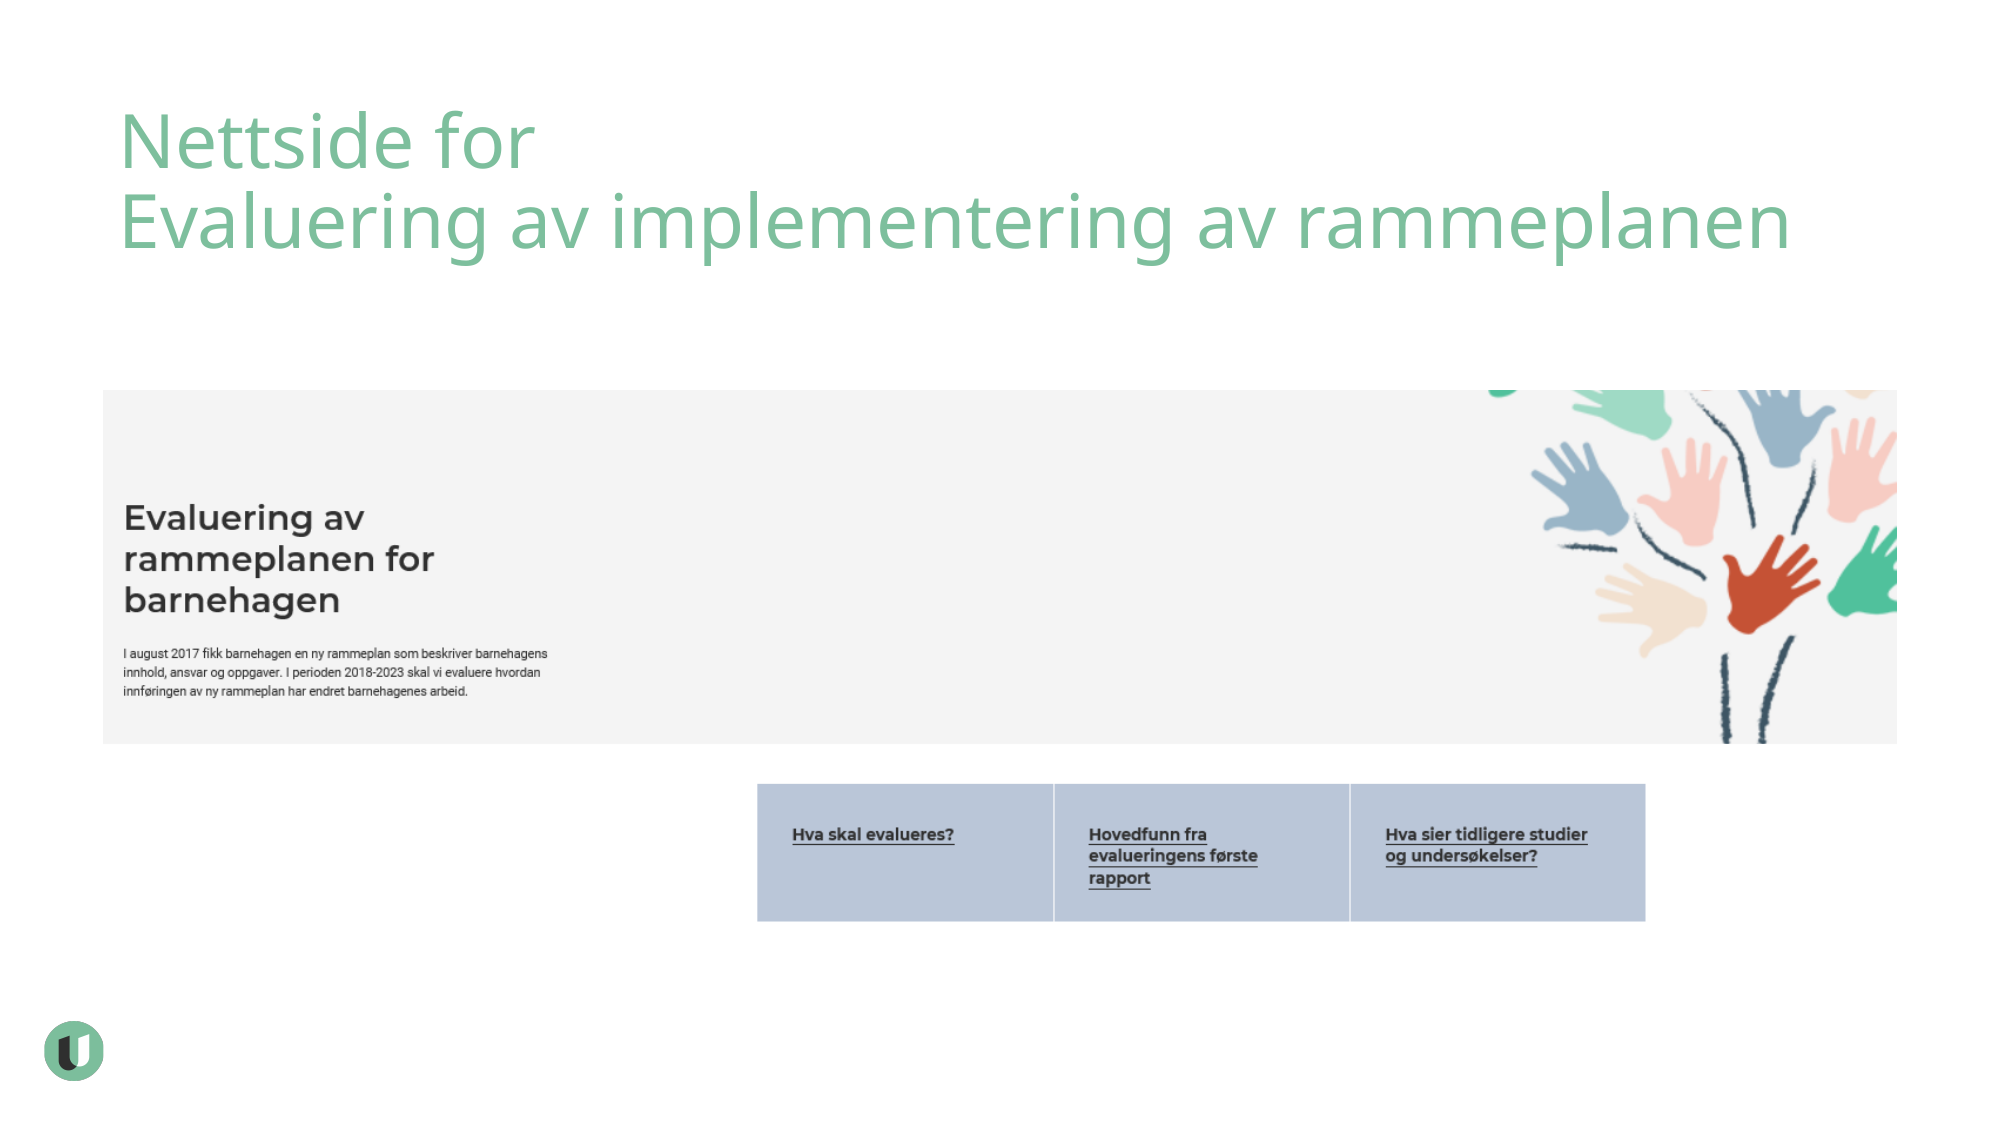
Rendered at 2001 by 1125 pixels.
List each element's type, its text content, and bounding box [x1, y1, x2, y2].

title Nettside for Evaluering av implementering av rammeplanen [103, 103, 1897, 275]
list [103, 390, 1897, 951]
